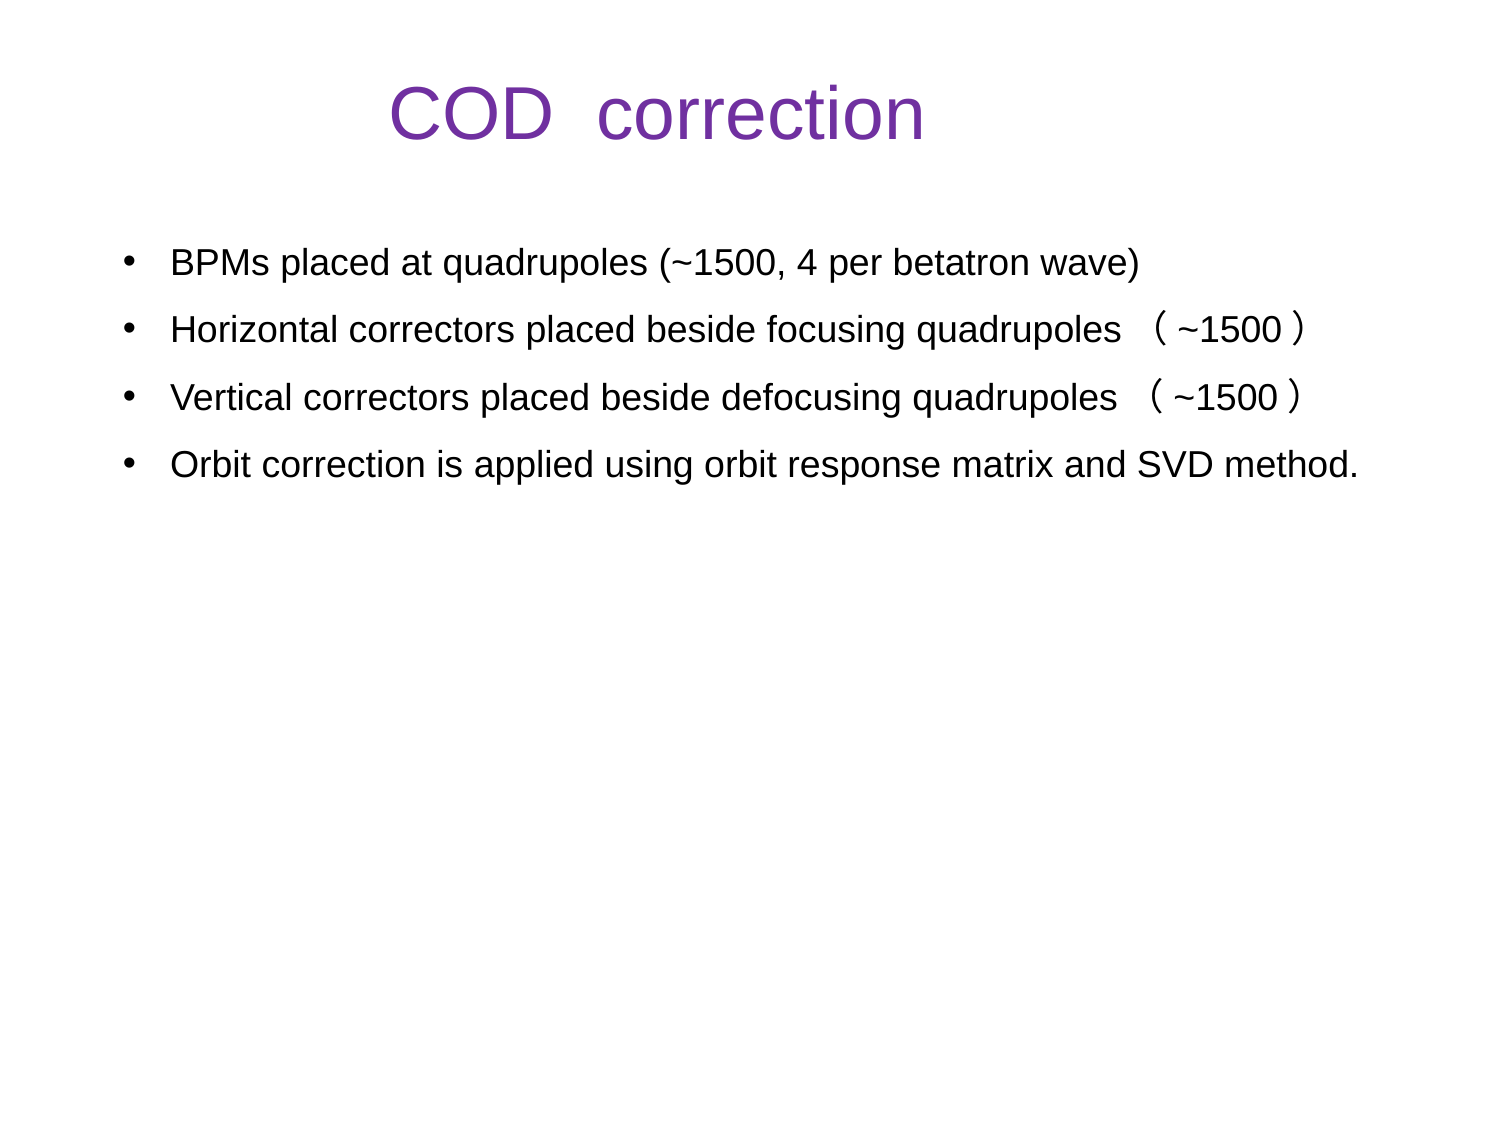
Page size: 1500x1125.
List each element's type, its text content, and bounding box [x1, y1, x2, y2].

title COD correction [373, 57, 1131, 162]
text_box BPMs placed at quadrupoles (~1500, 4 per betatron wave) Horizontal correctors placed beside focusing quadrupoles（~1500） Vertical correctors placed beside defocusing quadrupoles（~1500） Orbit correction is applied using orbit response matrix and SVD method. [108, 208, 1396, 676]
